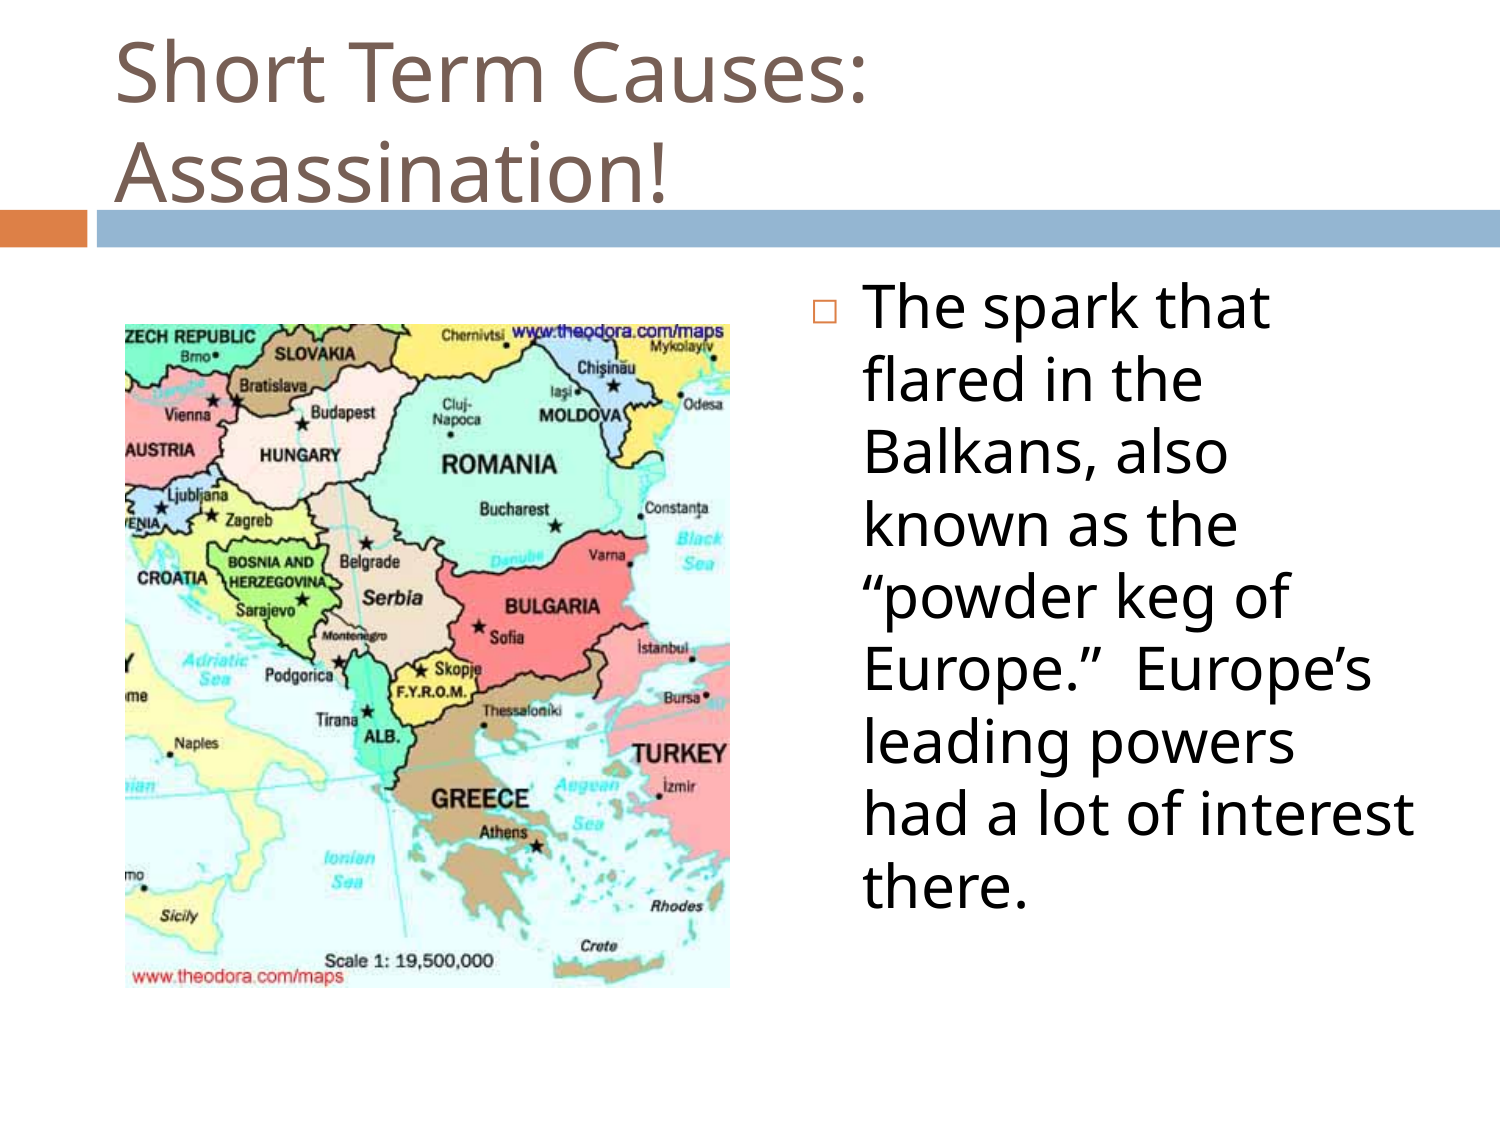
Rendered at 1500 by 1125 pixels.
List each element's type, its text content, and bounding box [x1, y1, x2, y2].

title Short Term Causes: Assassination! [99, 37, 1438, 200]
list The spark that flared in the Balkans, also known as the “powder keg of Europe.” Europe’s leading powers had a lot of interest there. [794, 260, 1433, 1011]
picture [124, 324, 730, 988]
